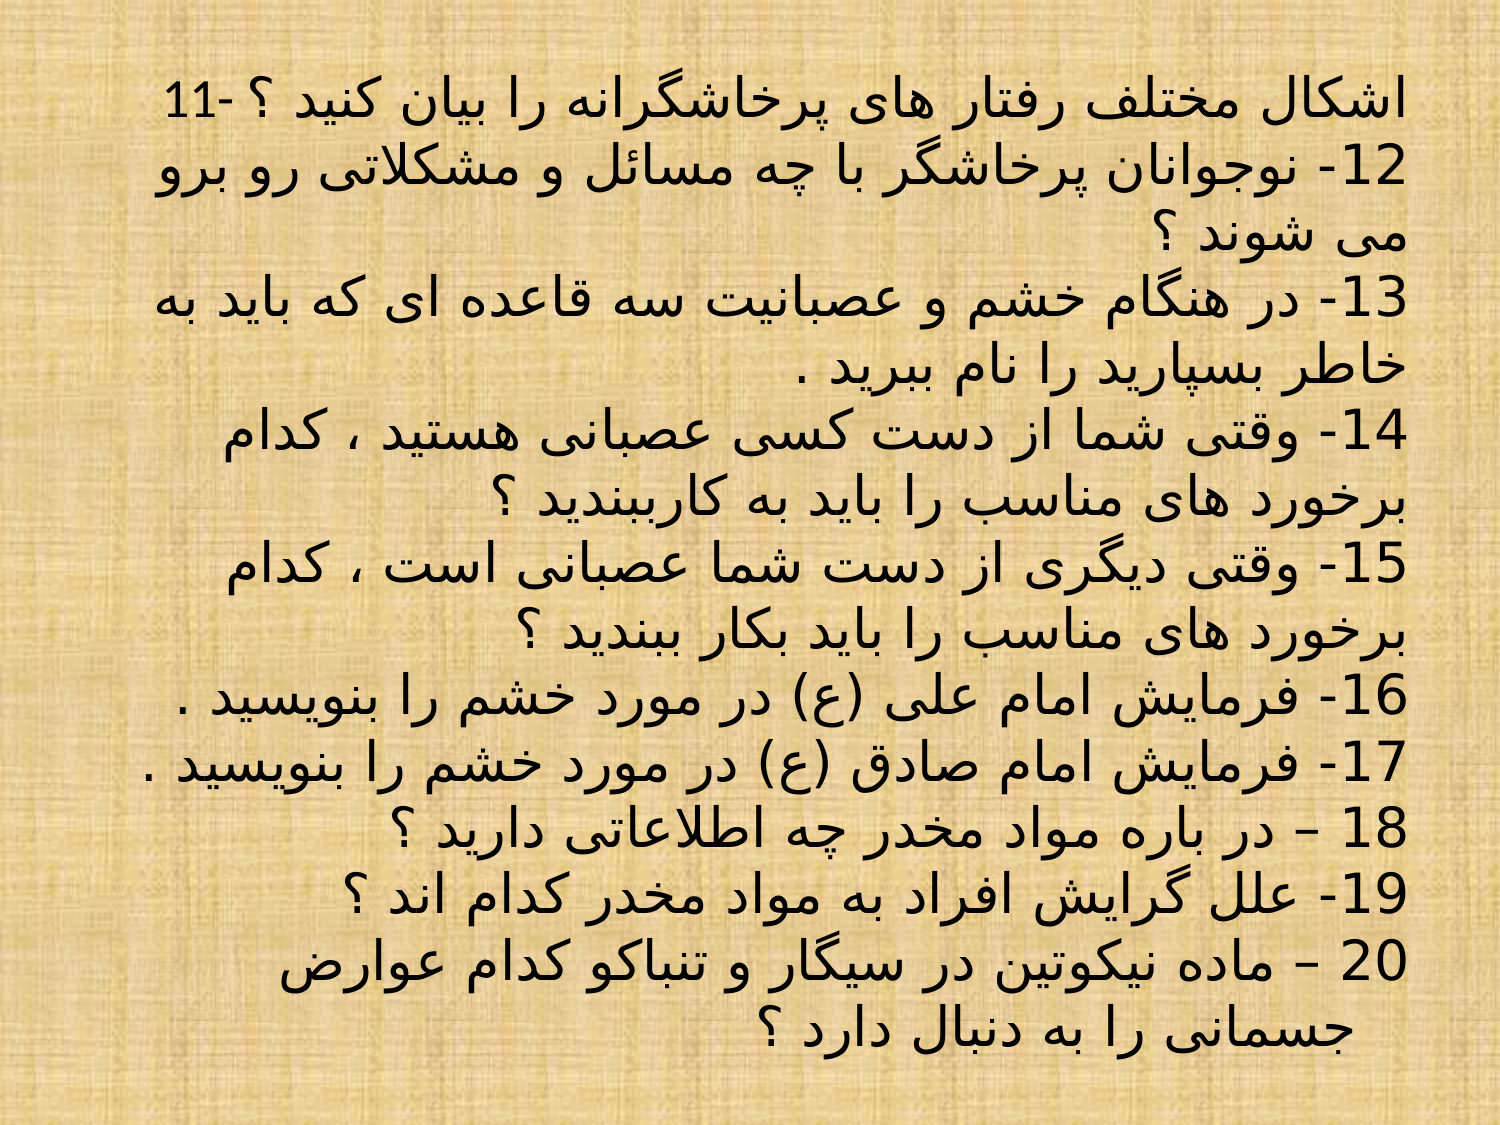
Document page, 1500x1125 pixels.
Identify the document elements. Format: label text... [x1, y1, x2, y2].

title 11- اشکال مختلف رفتار های پرخاشگرانه را بیان کنید ؟ 12- نوجوانان پرخاشگر با چه مسائل و مشکلاتی رو برو می شوند ؟ 13- در هنگام خشم و عصبانیت سه قاعده ای که باید به خاطر بسپارید را نام ببرید . 14- وقتی شما از دست کسی عصبانی هستید ، کدام برخورد های مناسب را باید به کارببندید ؟ 15- وقتی دیگری از دست شما عصبانی است ، کدام برخورد های مناسب را باید بکار ببندید ؟ 16- فرمایش امام علی (ع) در مورد خشم را بنویسید . 17- فرمایش امام صادق (ع) در مورد خشم را بنویسید . 18 – در باره مواد مخدر چه اطلاعاتی دارید ؟ 19- علل گرایش افراد به مواد مخدر کدام اند ؟ 20 – ماده نیکوتین در سیگار و تنباکو کدام عوارض جسمانی را به دنبال دارد ؟ [75, 45, 1425, 1075]
picture [0, 0, 1500, 1125]
